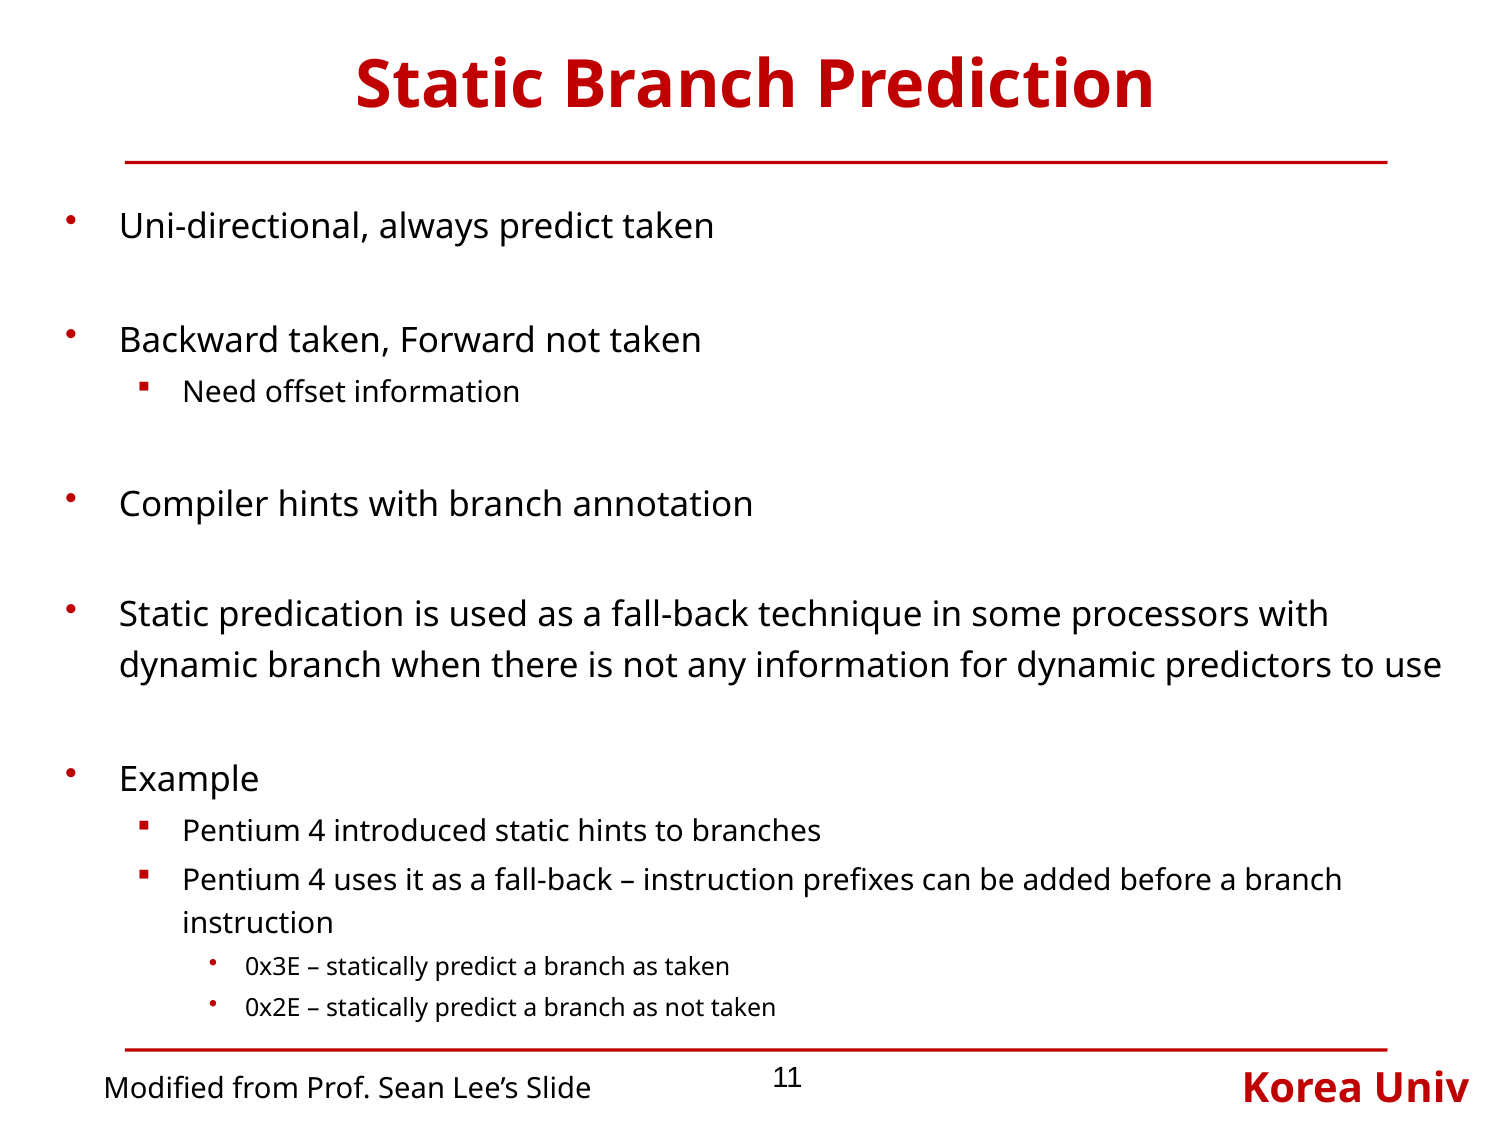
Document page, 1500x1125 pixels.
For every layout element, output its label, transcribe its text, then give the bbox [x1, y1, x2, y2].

text_box Modified from Prof. Sean Lee’s Slide [88, 1061, 607, 1112]
slide_number 11 [549, 1050, 1026, 1125]
list Uni-directional, always predict taken Backward taken, Forward not taken Need offset information Compiler hints with branch annotation Static predication is used as a fall-back technique in some processors with dynamic branch when there is not any information for dynamic predictors to use Example Pentium 4 introduced static hints to branches Pentium 4 uses it as a fall-back – instruction prefixes can be added before a branch instruction 0x3E – statically predict a branch as taken 0x2E – statically predict a branch as not taken [49, 187, 1476, 1038]
title Static Branch Prediction [124, 12, 1388, 151]
